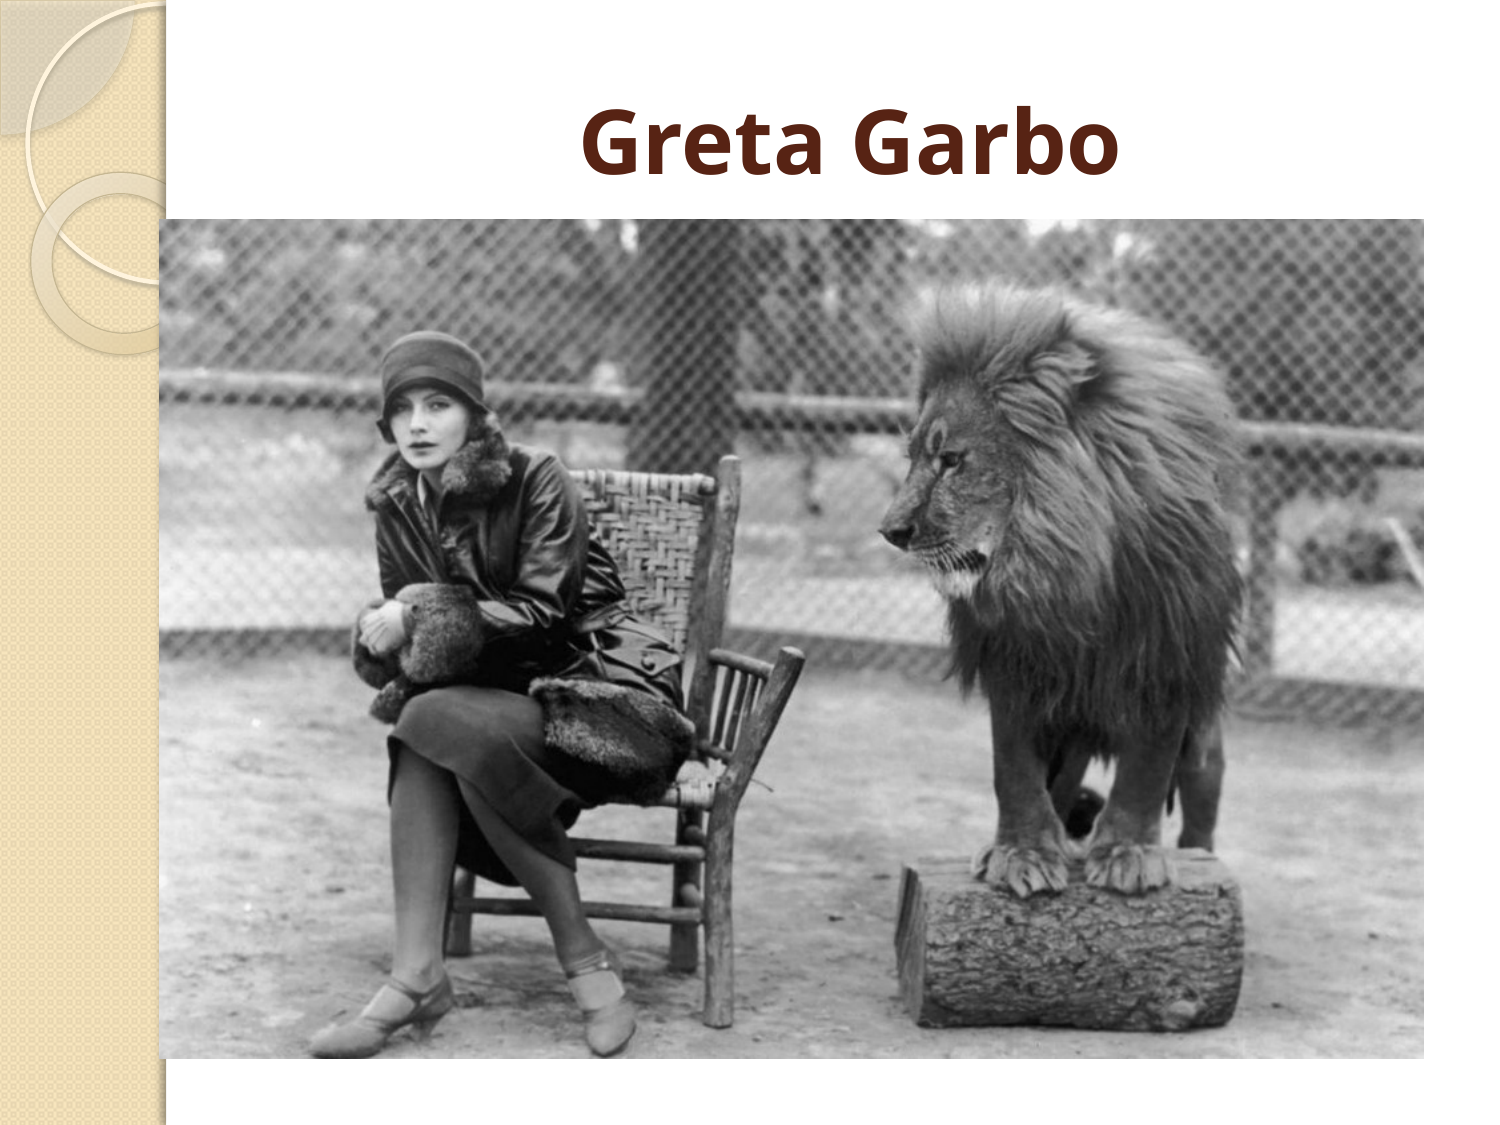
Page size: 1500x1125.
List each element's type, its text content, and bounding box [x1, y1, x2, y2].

title Greta Garbo [235, 45, 1466, 233]
picture [159, 219, 1424, 1059]
